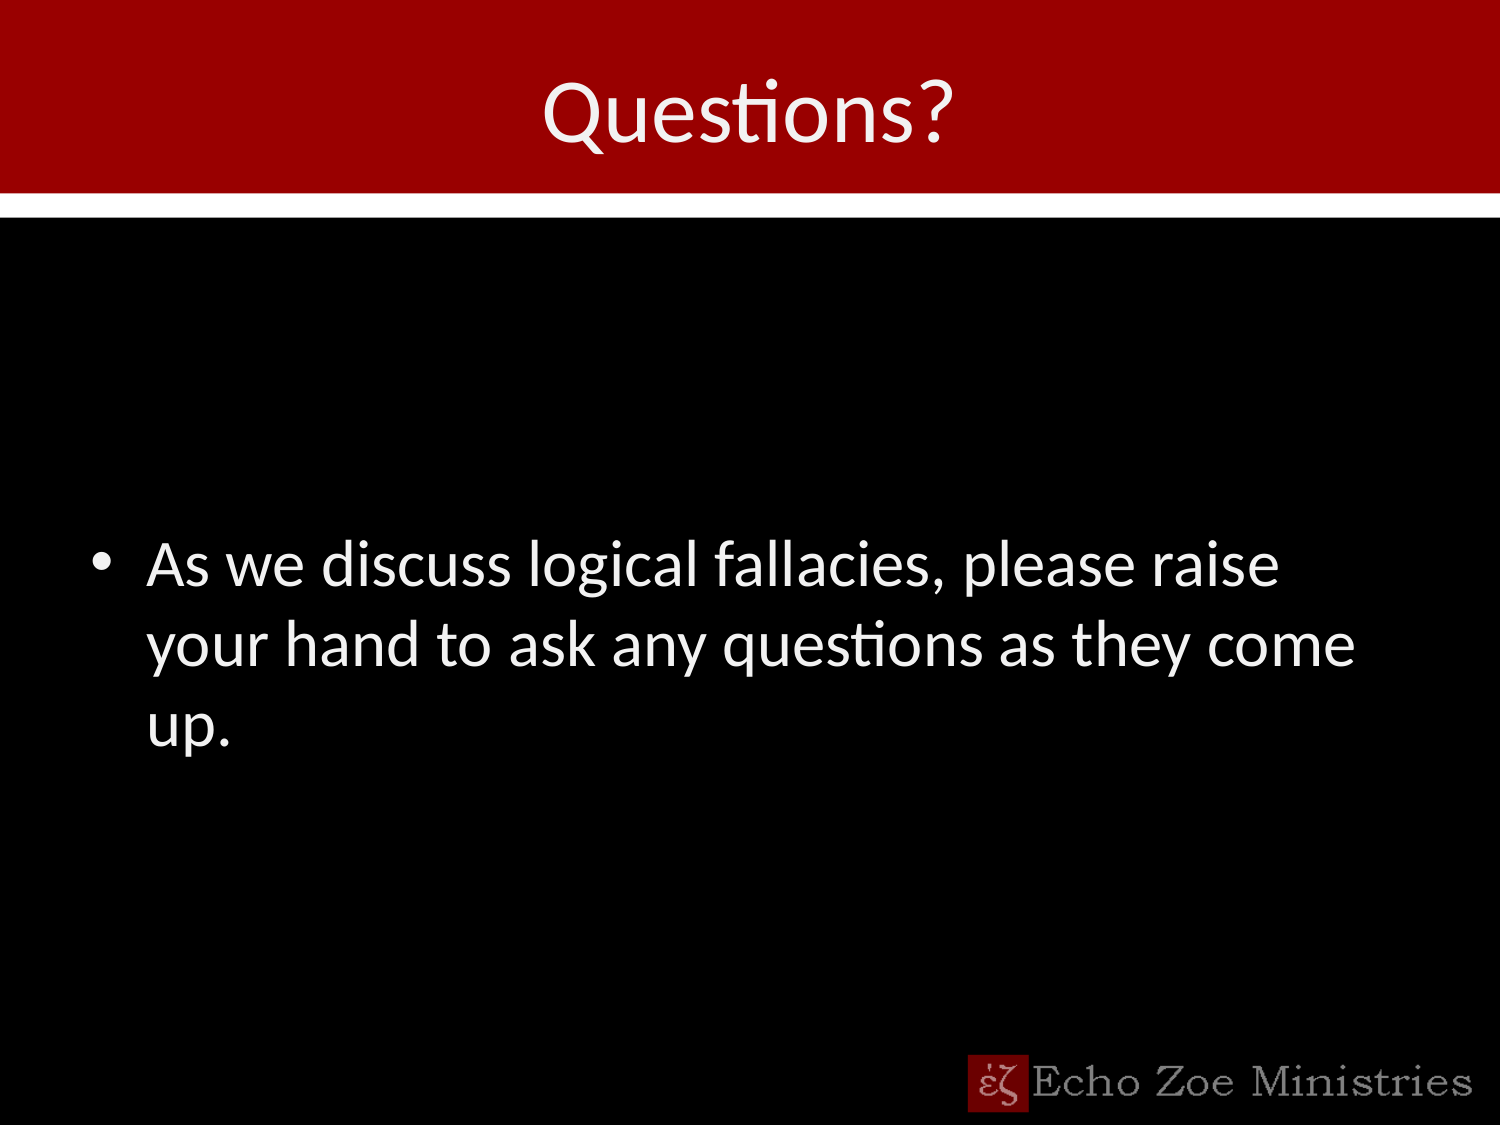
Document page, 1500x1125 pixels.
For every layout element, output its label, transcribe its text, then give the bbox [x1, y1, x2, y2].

picture [0, 0, 1500, 1125]
title Questions? [75, 12, 1425, 200]
list As we discuss logical fallacies, please raise your hand to ask any questions as they come up. [75, 512, 1425, 775]
